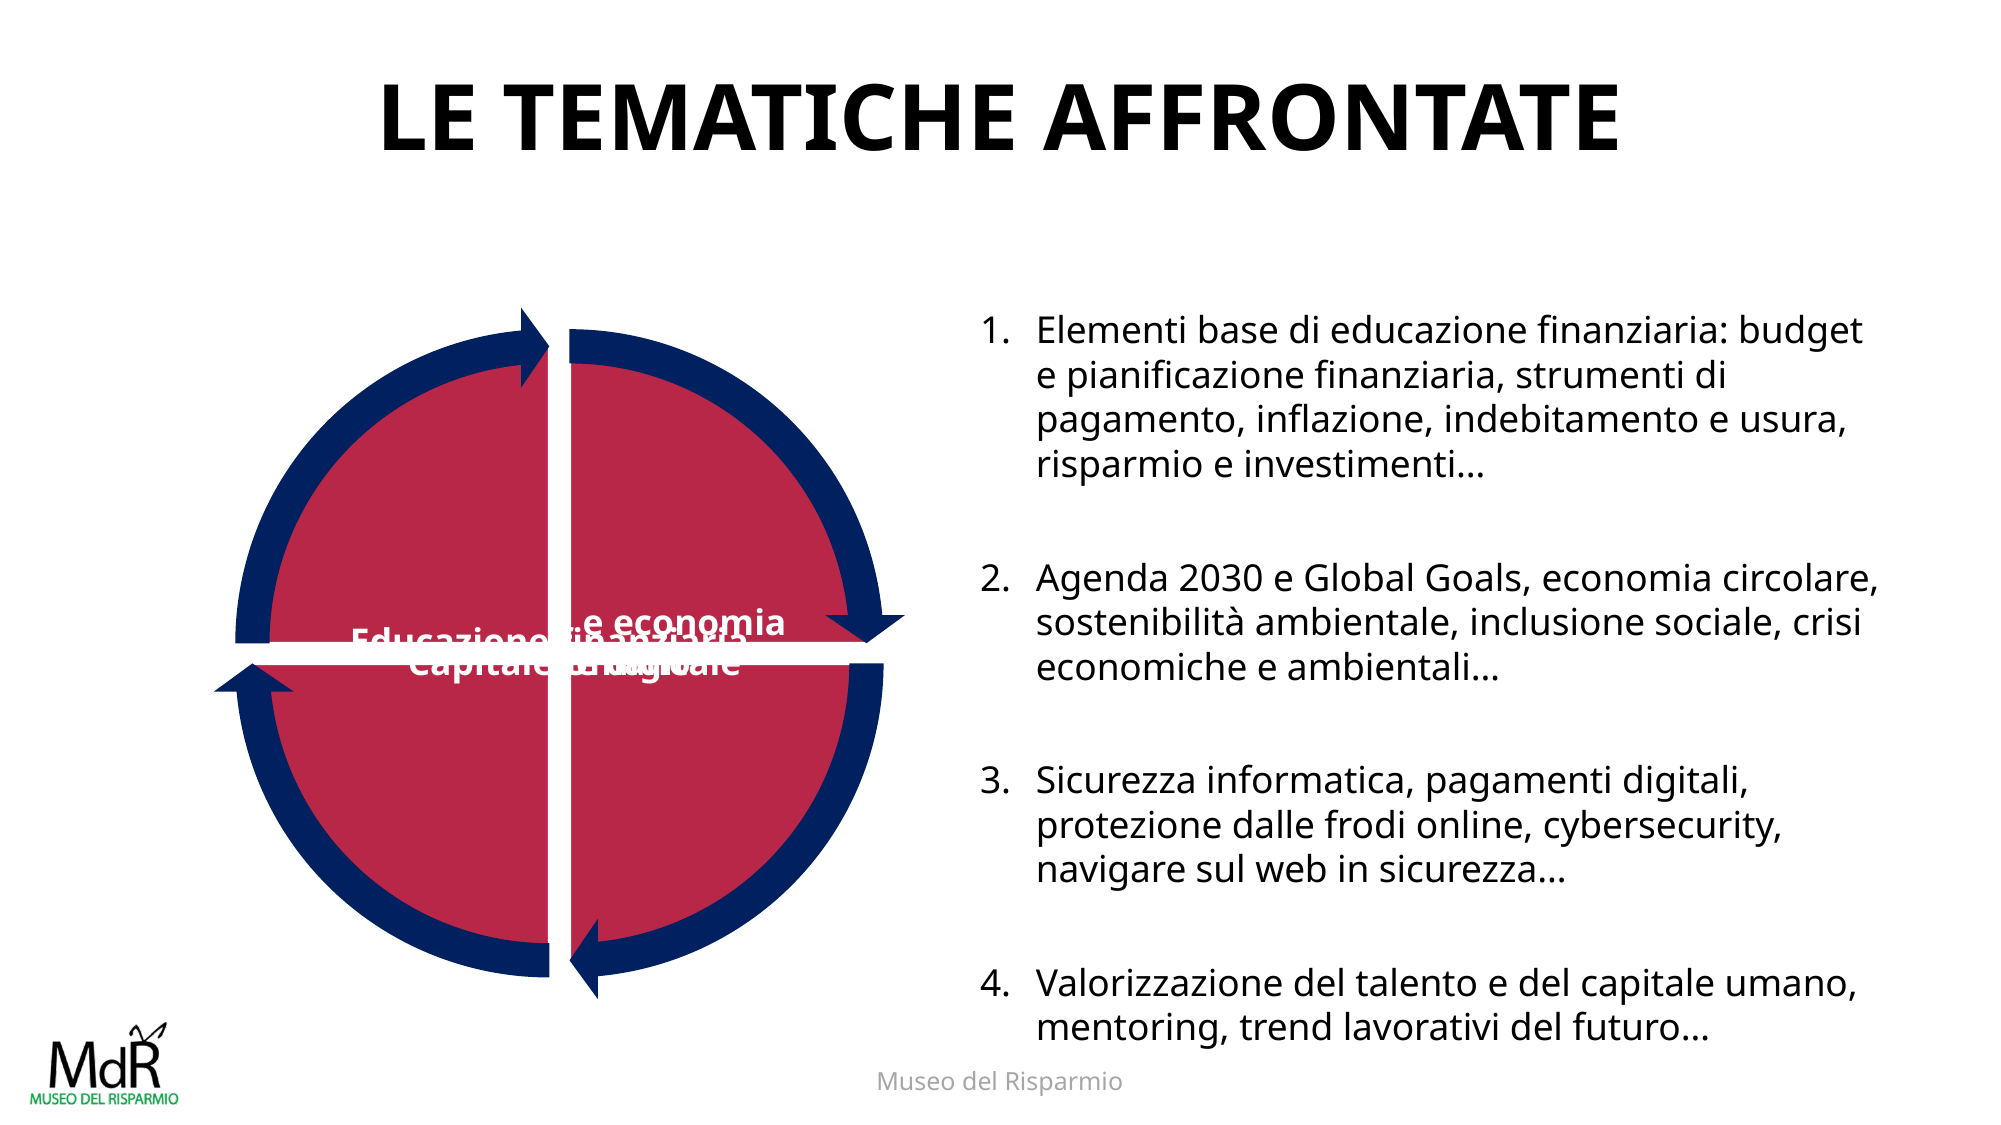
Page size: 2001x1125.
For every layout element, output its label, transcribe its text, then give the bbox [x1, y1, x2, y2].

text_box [137, 299, 988, 1014]
picture [0, 1010, 217, 1125]
title Le tematiche affrontate [0, 41, 2000, 201]
text_box Elementi base di educazione finanziaria: budget e pianificazione finanziaria, strumenti di pagamento, inflazione, indebitamento e usura, risparmio e investimenti… Agenda 2030 e Global Goals, economia circolare, sostenibilità ambientale, inclusione sociale, crisi economiche e ambientali… Sicurezza informatica, pagamenti digitali, protezione dalle frodi online, cybersecurity, navigare sul web in sicurezza… Valorizzazione del talento e del capitale umano, mentoring, trend lavorativi del futuro… [965, 299, 1909, 1059]
text_box Museo del Risparmio [334, 1058, 1666, 1104]
